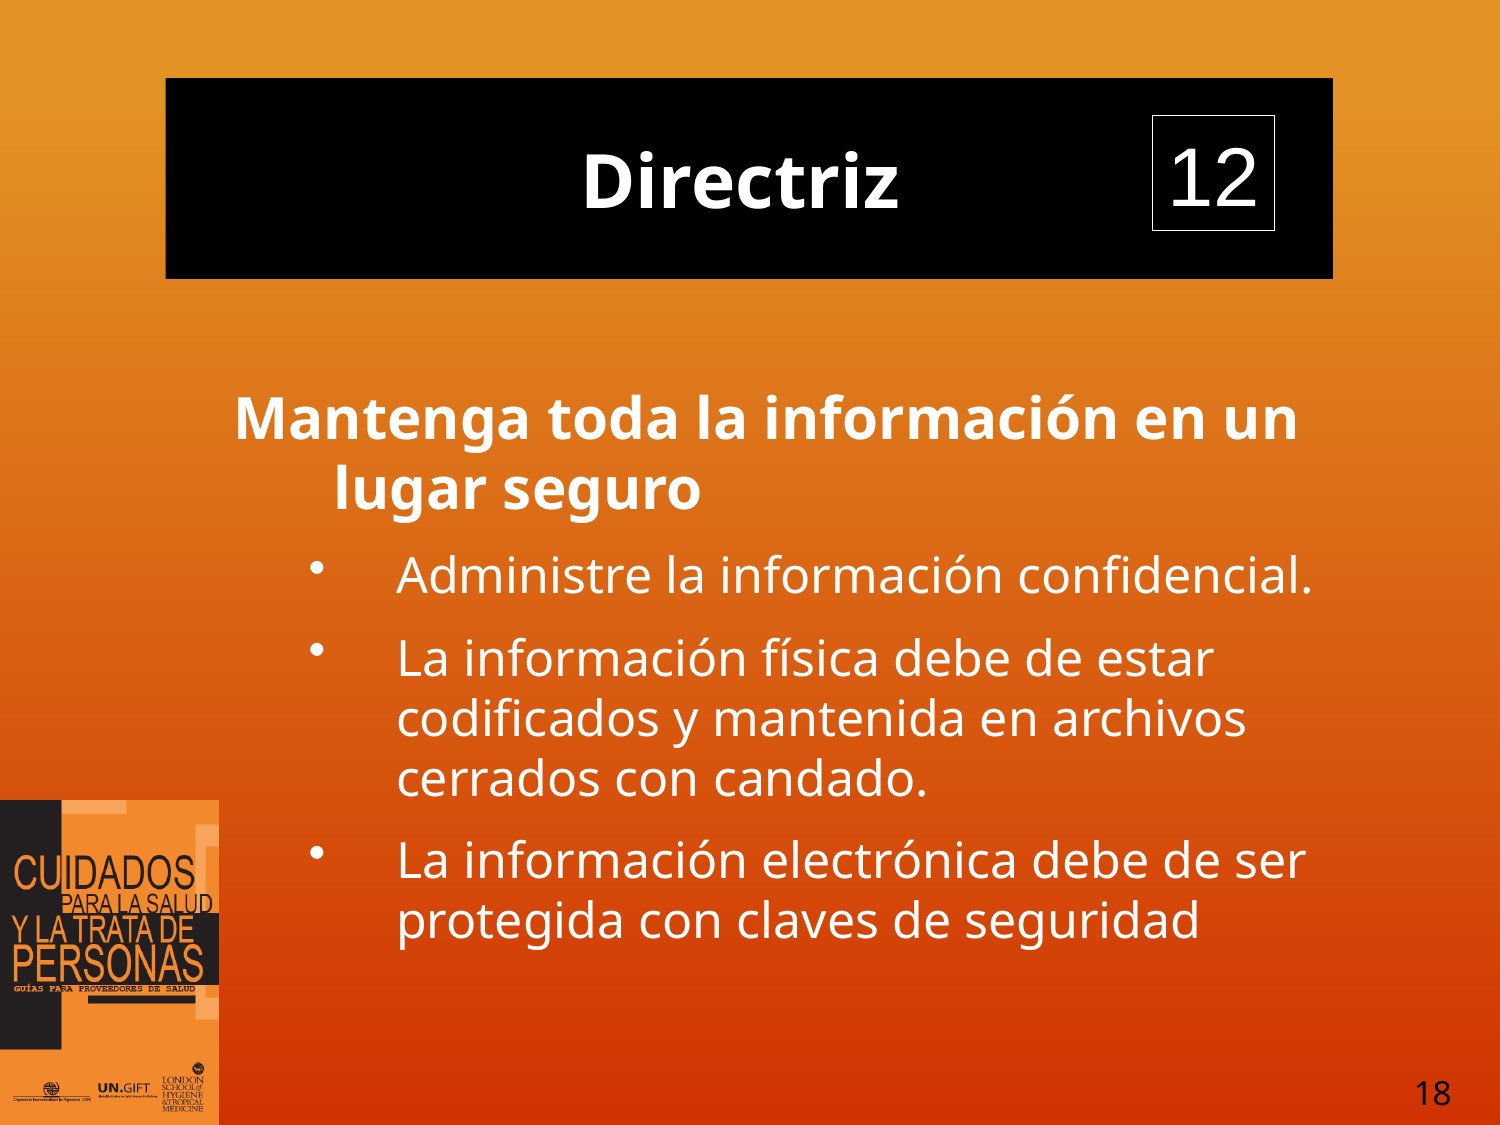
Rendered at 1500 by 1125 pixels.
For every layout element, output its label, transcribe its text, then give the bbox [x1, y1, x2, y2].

slide_number 18 [1398, 1065, 1499, 1125]
text_box Directriz [171, 126, 1329, 232]
list Mantenga toda la información en un lugar seguro Administre la información confidencial. La información física debe de estar codificados y mantenida en archivos cerrados con candado. La información electrónica debe de ser protegida con claves de seguridad [218, 373, 1439, 999]
text_box 12 [1152, 115, 1275, 126]
picture [0, 800, 219, 1125]
